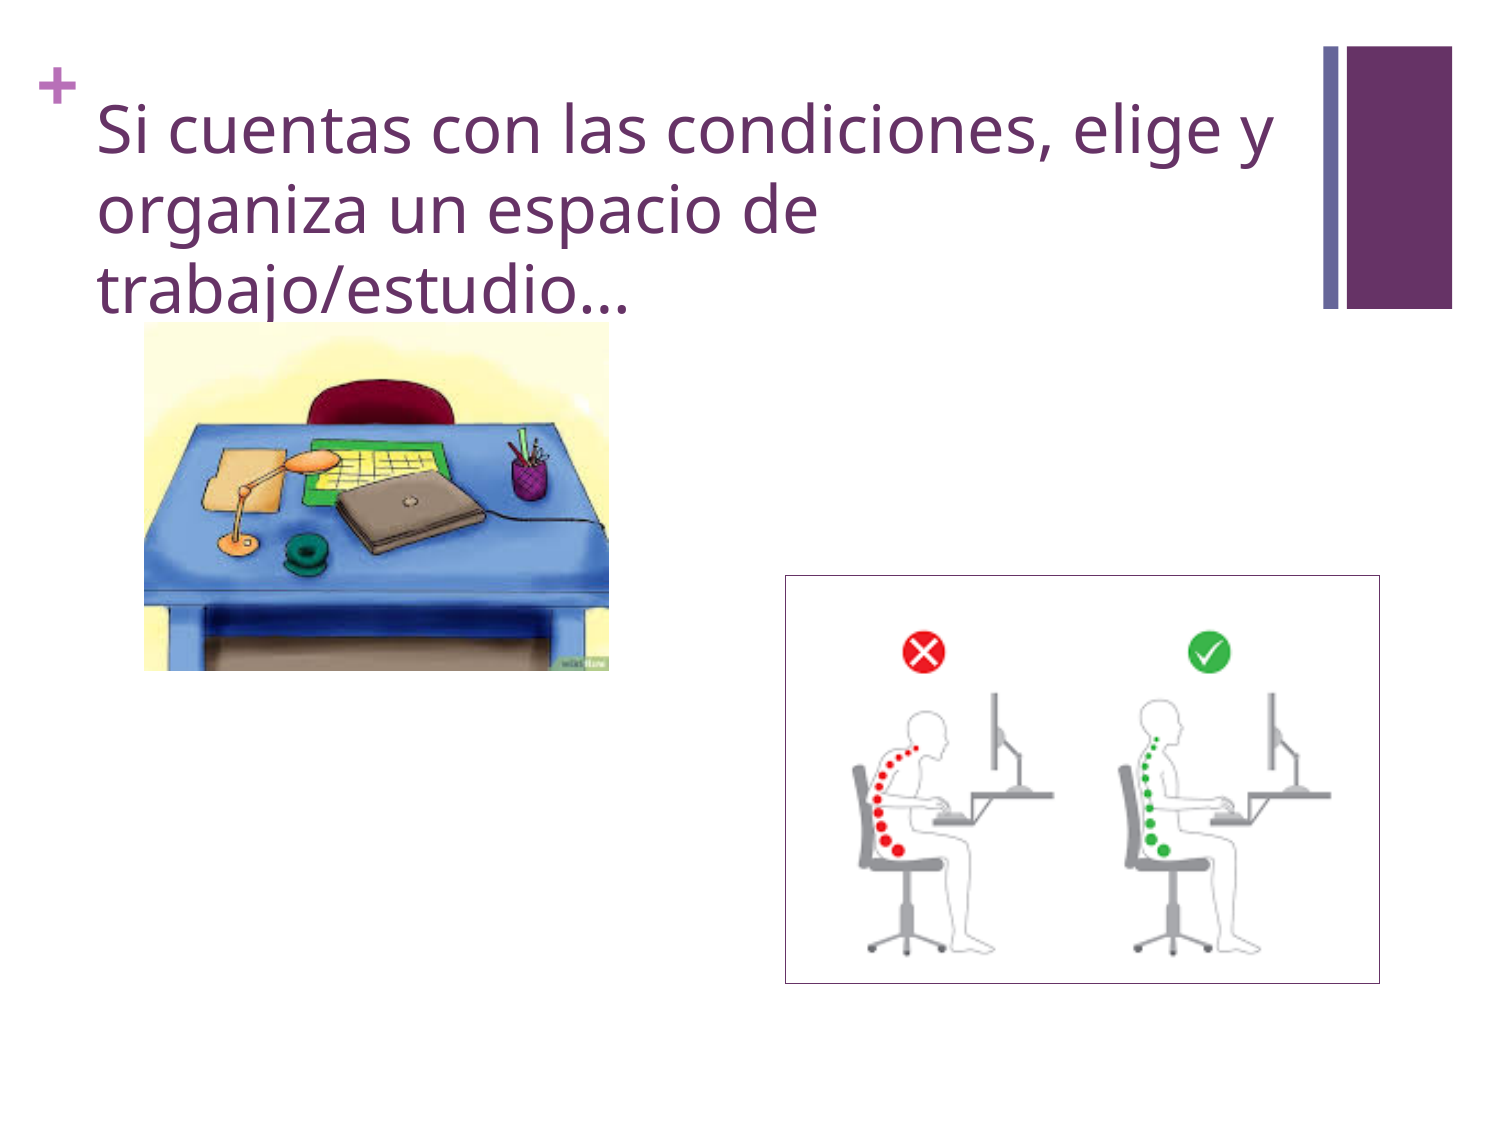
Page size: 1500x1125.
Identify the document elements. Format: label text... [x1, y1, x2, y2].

title Si cuentas con las condiciones, elige y organiza un espacio de trabajo/estudio… [81, 79, 1322, 263]
picture [784, 575, 1381, 985]
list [143, 233, 610, 761]
